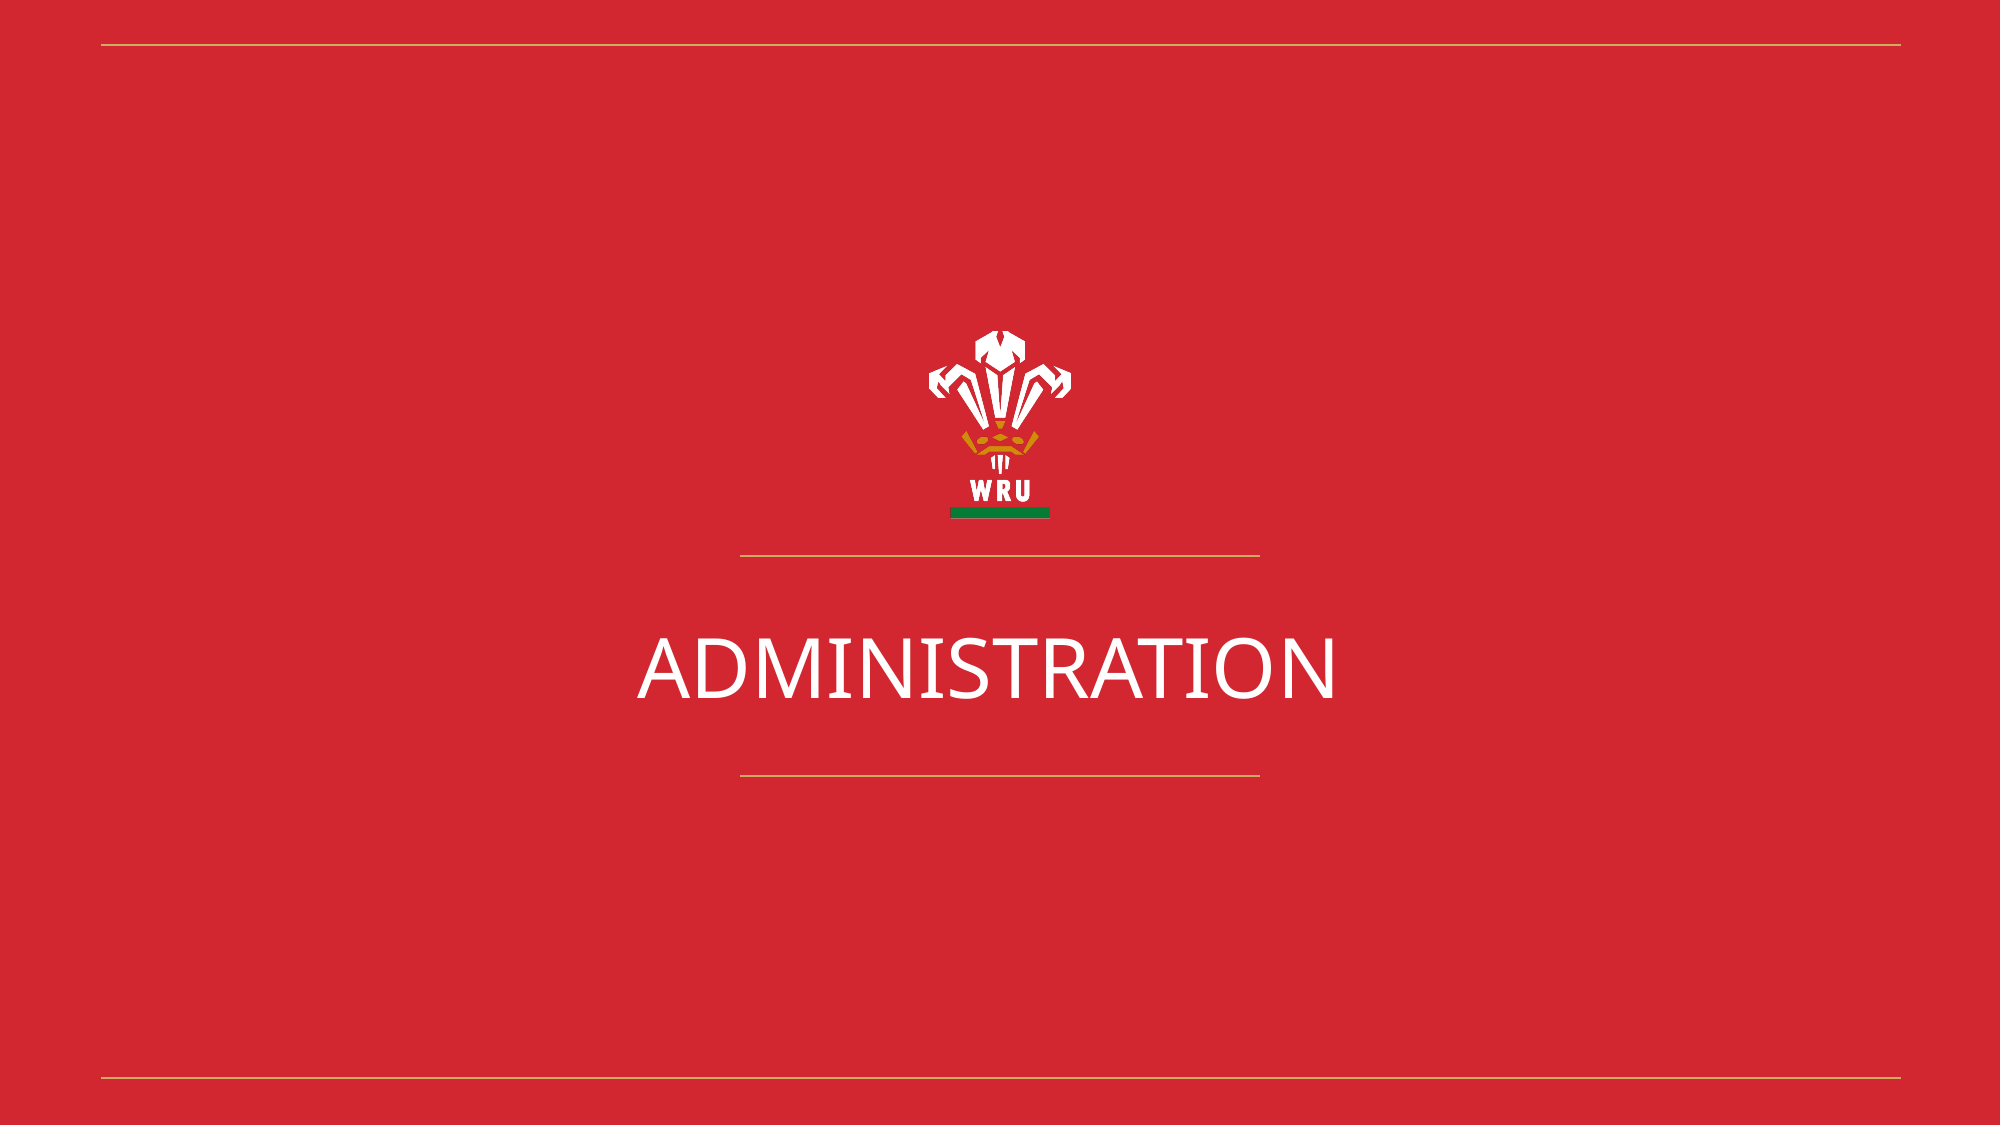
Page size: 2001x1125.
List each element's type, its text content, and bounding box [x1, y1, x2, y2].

picture [929, 331, 1071, 519]
title Administration [537, 572, 1463, 776]
